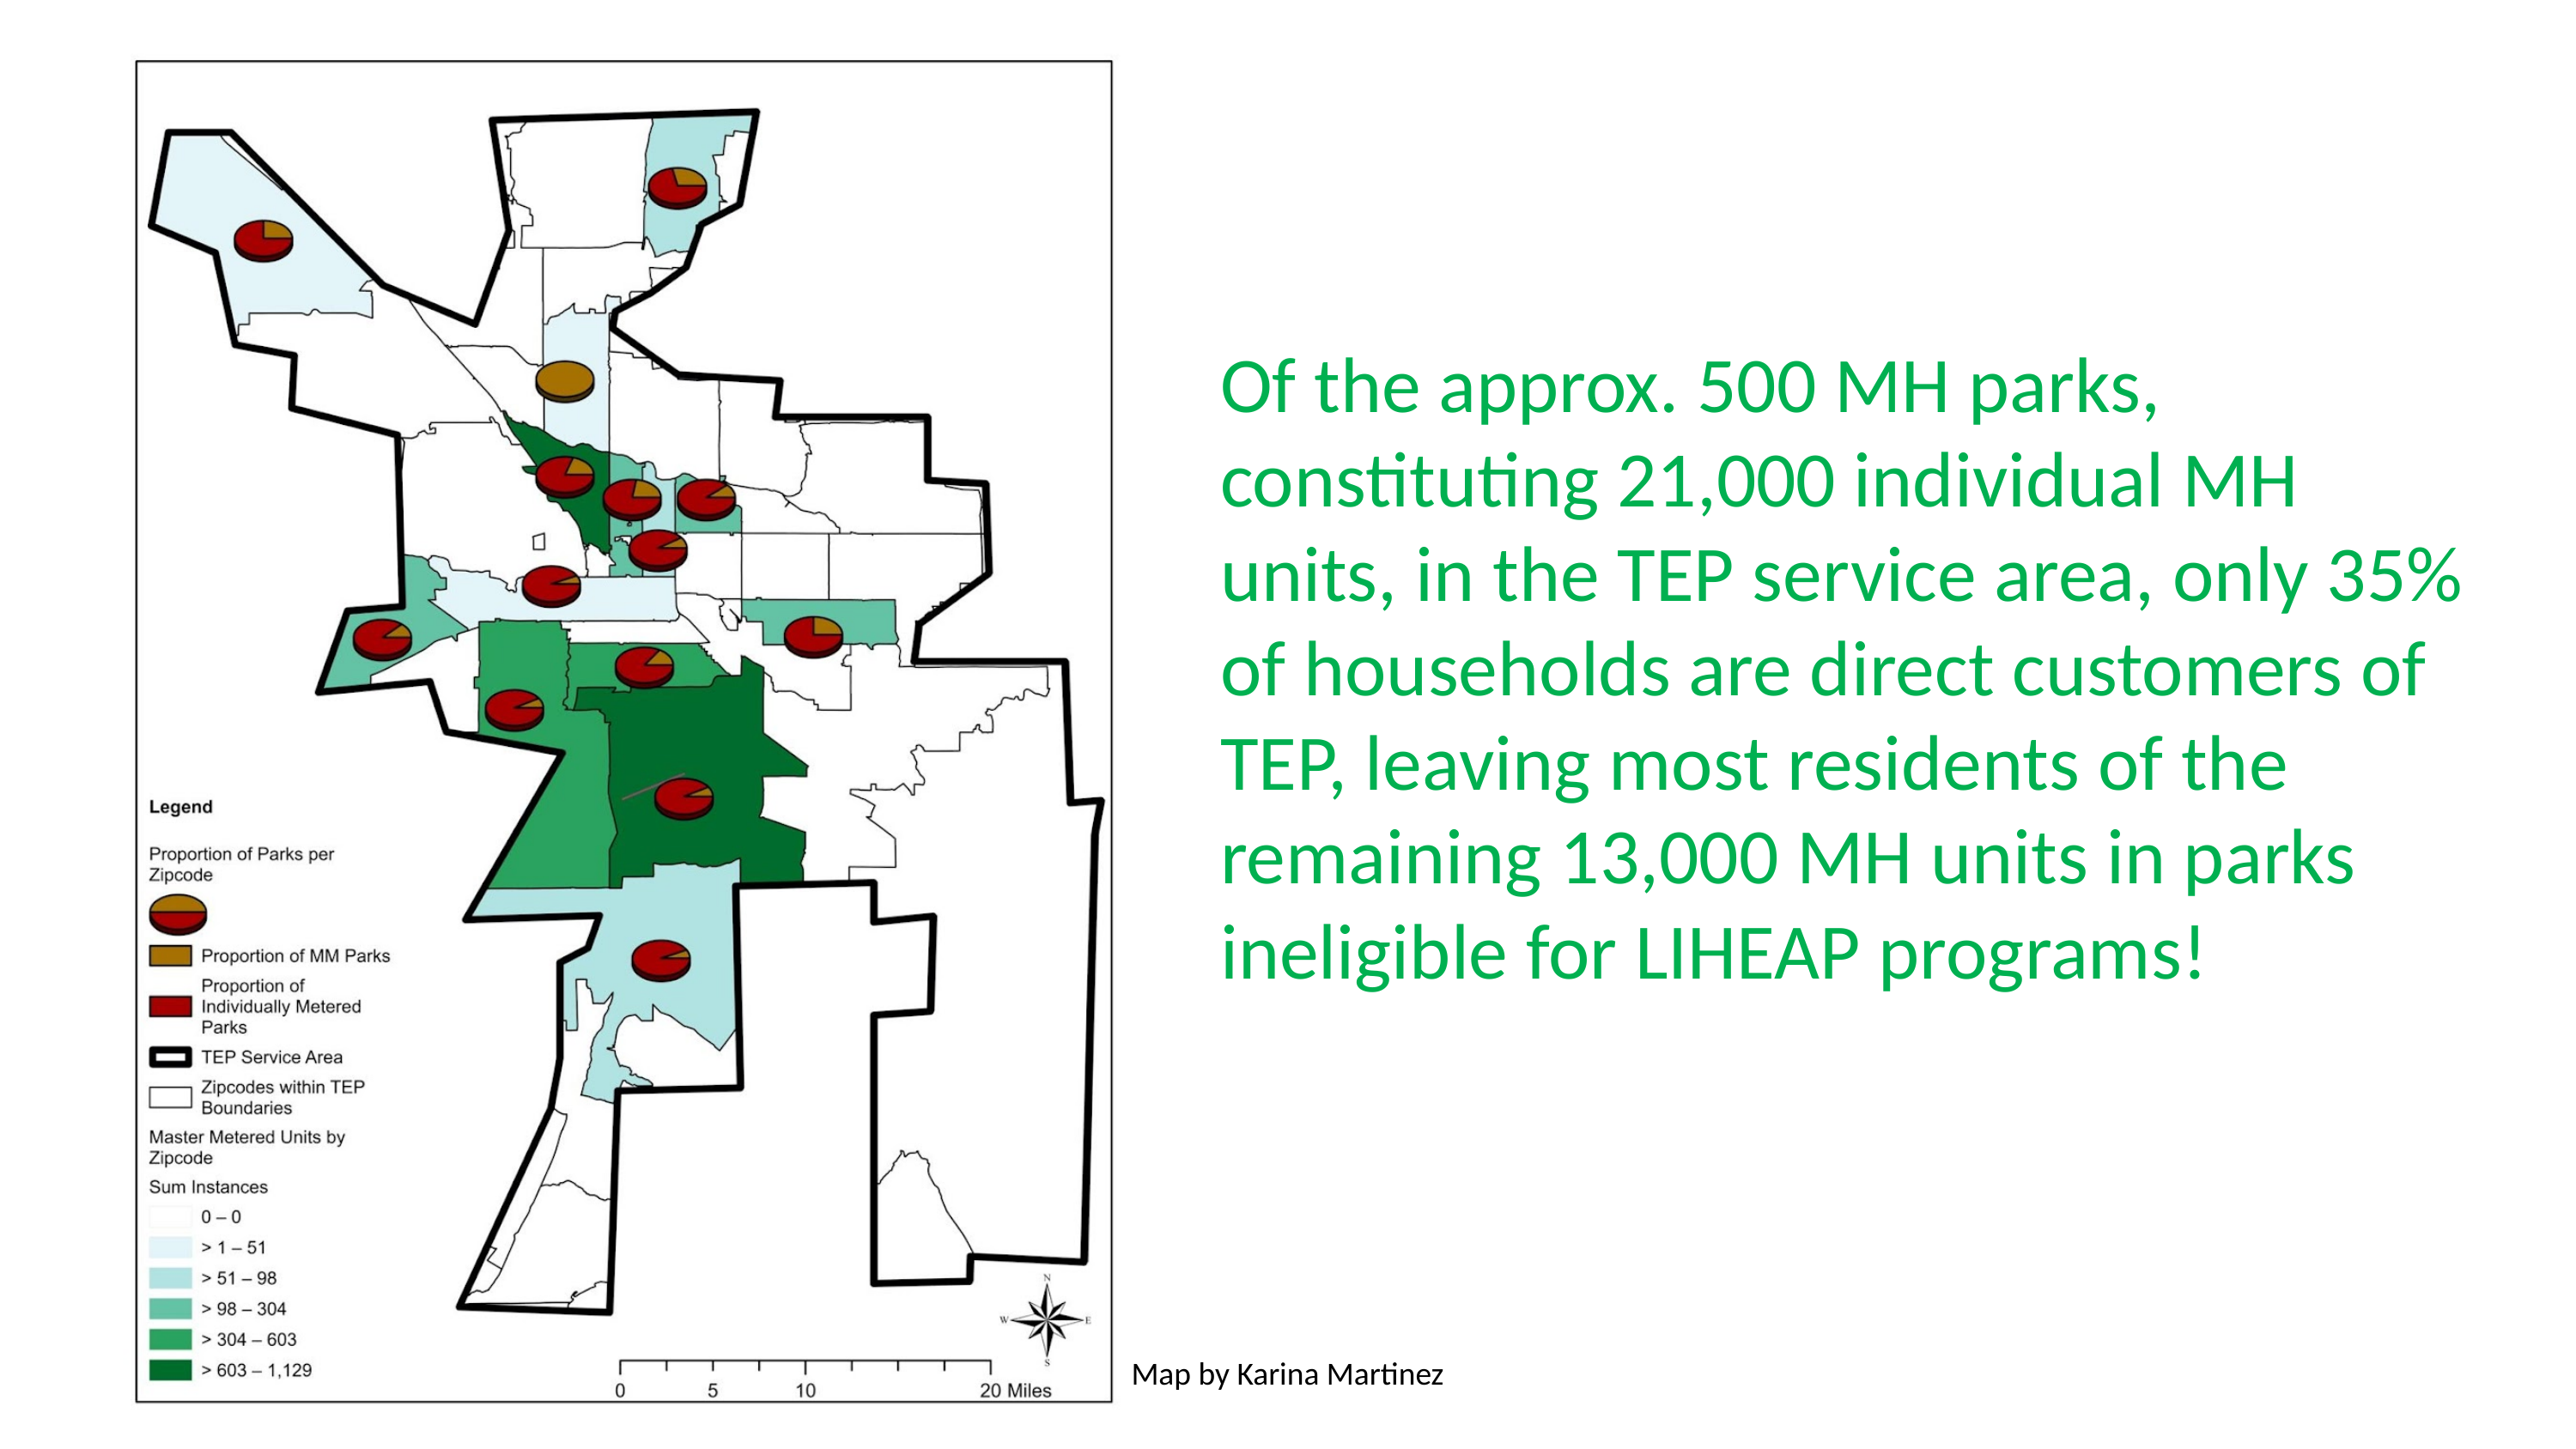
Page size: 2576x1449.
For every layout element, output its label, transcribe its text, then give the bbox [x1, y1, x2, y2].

text_box Of the approx. 500 MH parks, constituting 21,000 individual MH units, in the TEP service area, only 35% of households are direct customers of TEP, leaving most residents of the remaining 13,000 MH units in parks ineligible for LIHEAP programs! [1211, 327, 2496, 1001]
text_box Map by Karina Martinez [1211, 1346, 1458, 1398]
picture [32, 0, 1208, 1449]
